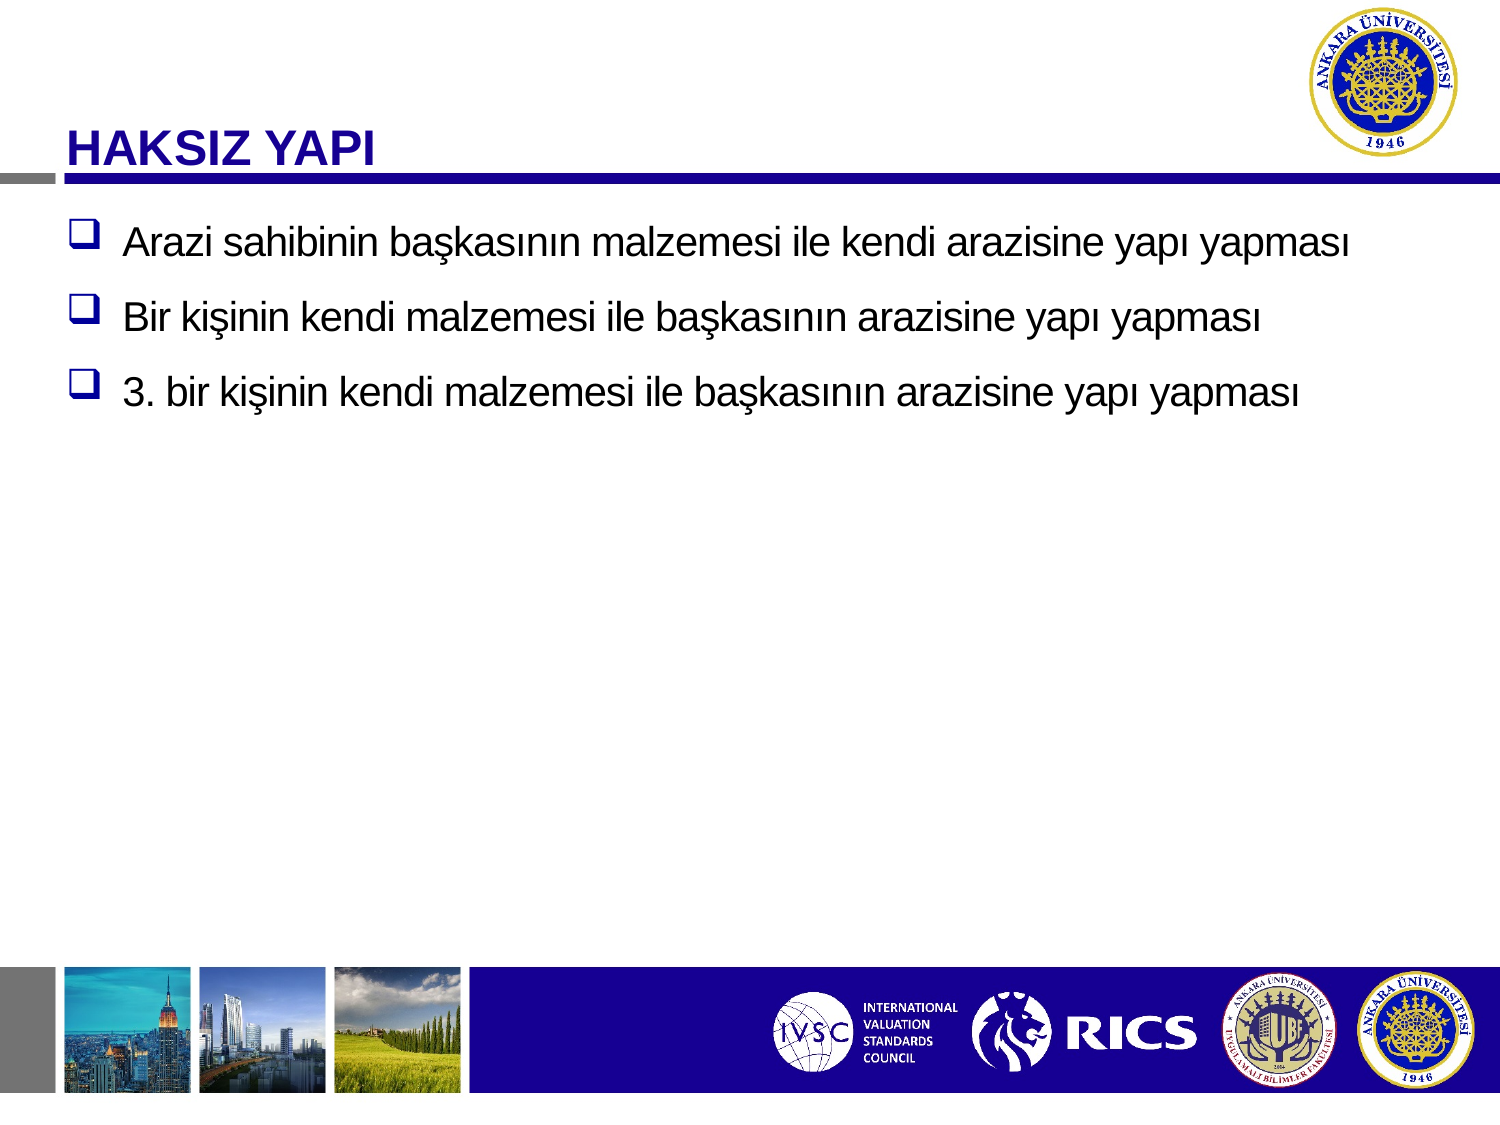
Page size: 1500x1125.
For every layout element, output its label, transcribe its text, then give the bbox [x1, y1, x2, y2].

text_box HAKSIZ YAPI [51, 115, 1449, 185]
text_box [0, 106, 1500, 167]
text_box Arazi sahibinin başkasının malzemesi ile kendi arazisine yapı yapması Bir kişinin kendi malzemesi ile başkasının arazisine yapı yapması 3. bir kişinin kendi malzemesi ile başkasının arazisine yapı yapması [51, 207, 1449, 423]
picture [0, 167, 1500, 1125]
picture [0, 0, 1500, 106]
